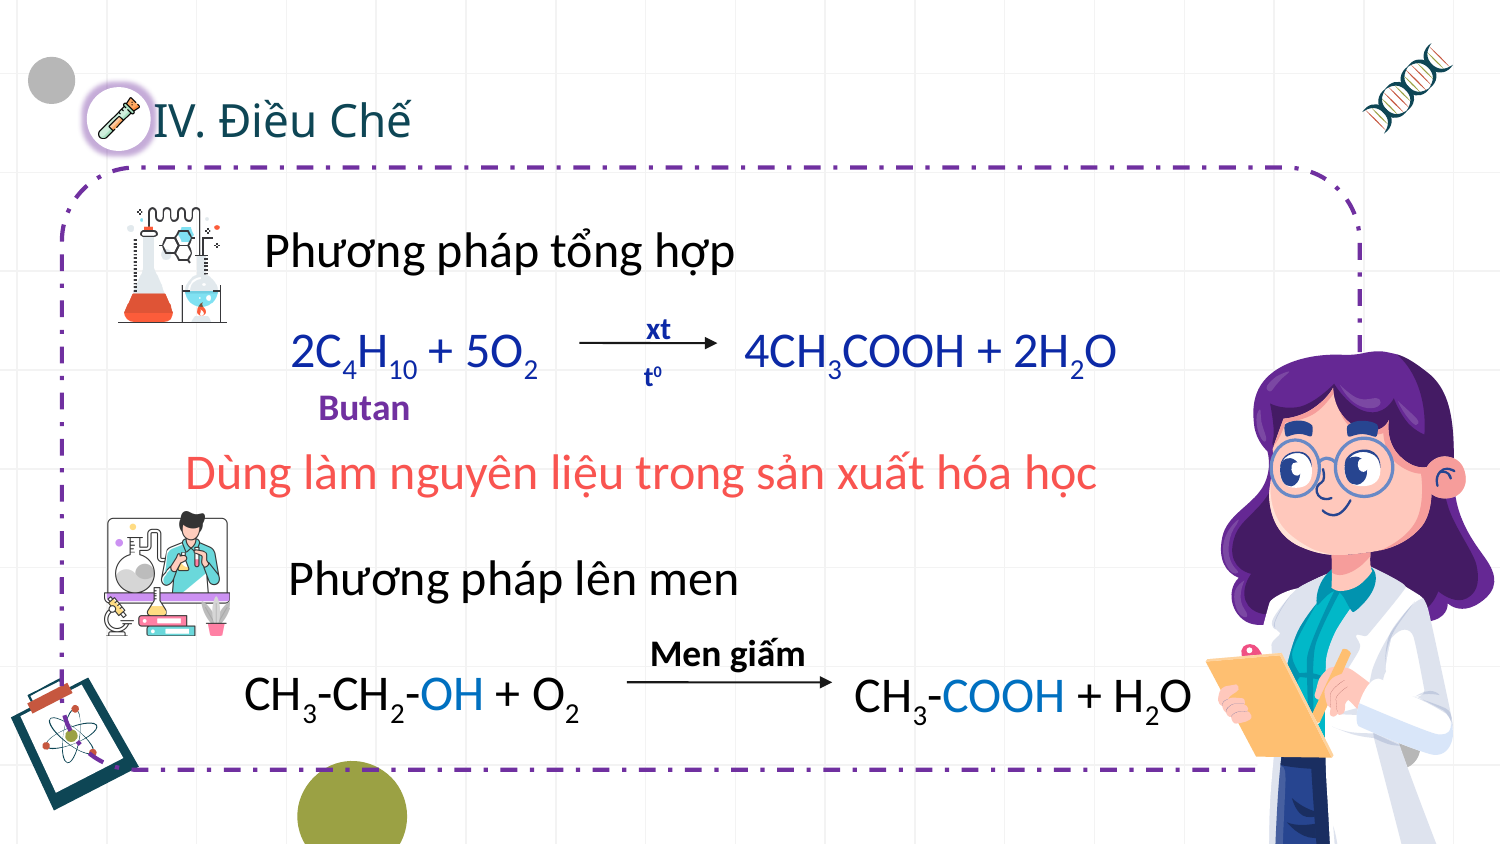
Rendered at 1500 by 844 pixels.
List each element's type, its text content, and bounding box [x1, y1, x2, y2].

text_box IV. Điều Chế [118, 87, 448, 162]
text_box Phương pháp lên men [233, 537, 797, 613]
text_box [86, 86, 151, 152]
text_box Phương pháp tổng hợp [249, 209, 849, 285]
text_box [1205, 350, 1500, 844]
text_box [59, 165, 1362, 772]
picture [114, 207, 230, 323]
text_box Dùng làm nguyên liệu trong sản xuất hóa học [170, 432, 1200, 508]
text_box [229, 621, 1297, 732]
picture [104, 510, 230, 637]
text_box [275, 301, 1171, 437]
